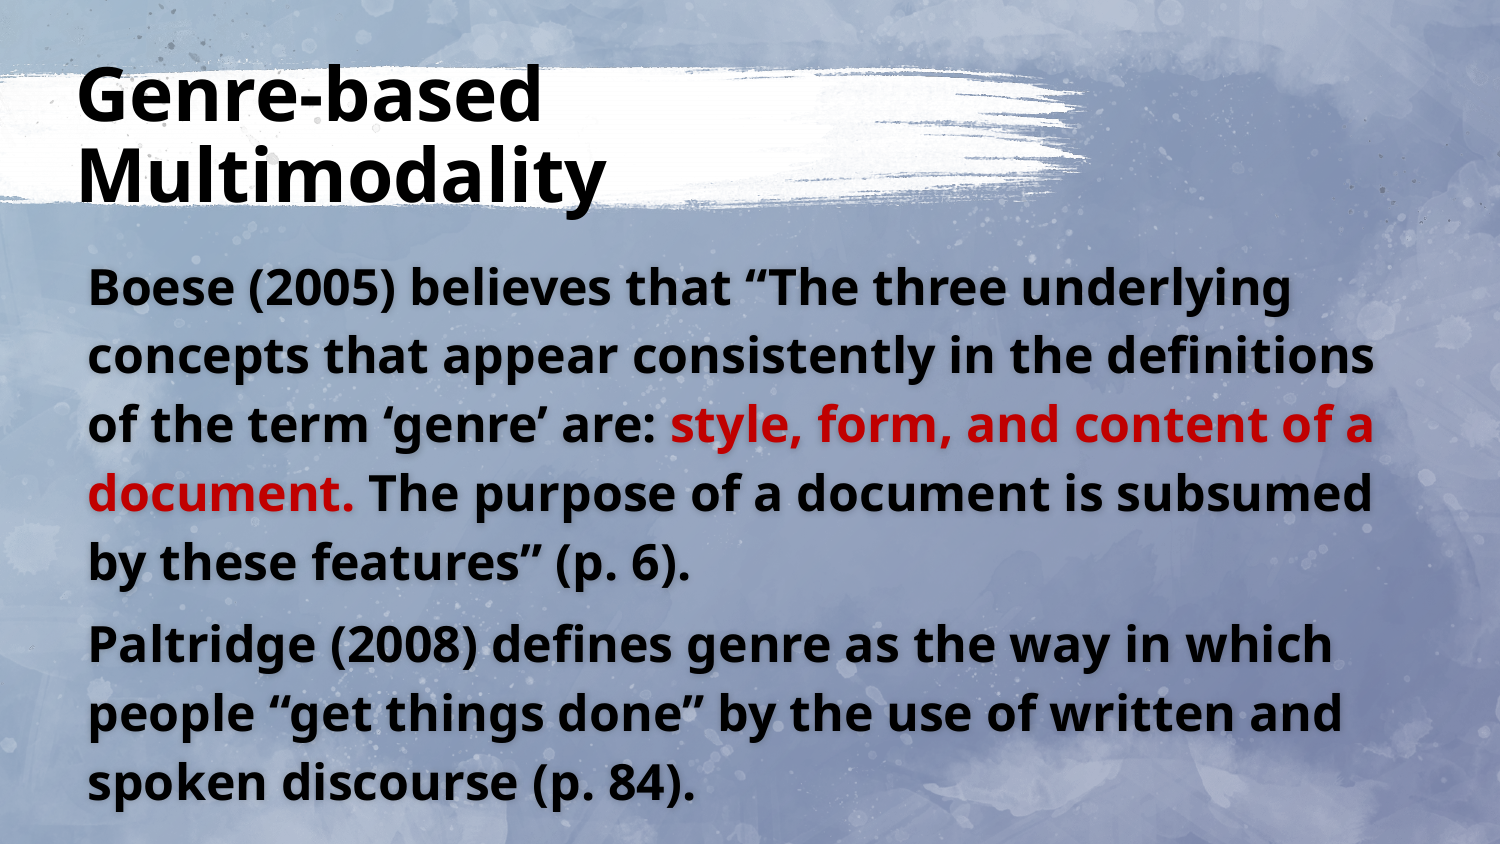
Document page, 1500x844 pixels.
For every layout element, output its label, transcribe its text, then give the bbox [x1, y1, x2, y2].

picture [0, 58, 1092, 219]
title Genre-based Multimodality [75, 76, 1038, 200]
list Boese (2005) believes that “The three underlying concepts that appear consistently in the definitions of the term ‘genre’ are: style, form, and content of a document. The purpose of a document is subsumed by these features” (p. 6). Paltridge (2008) defines genre as the way in which people “get things done” by the use of written and spoken discourse (p. 84). [75, 245, 1436, 812]
